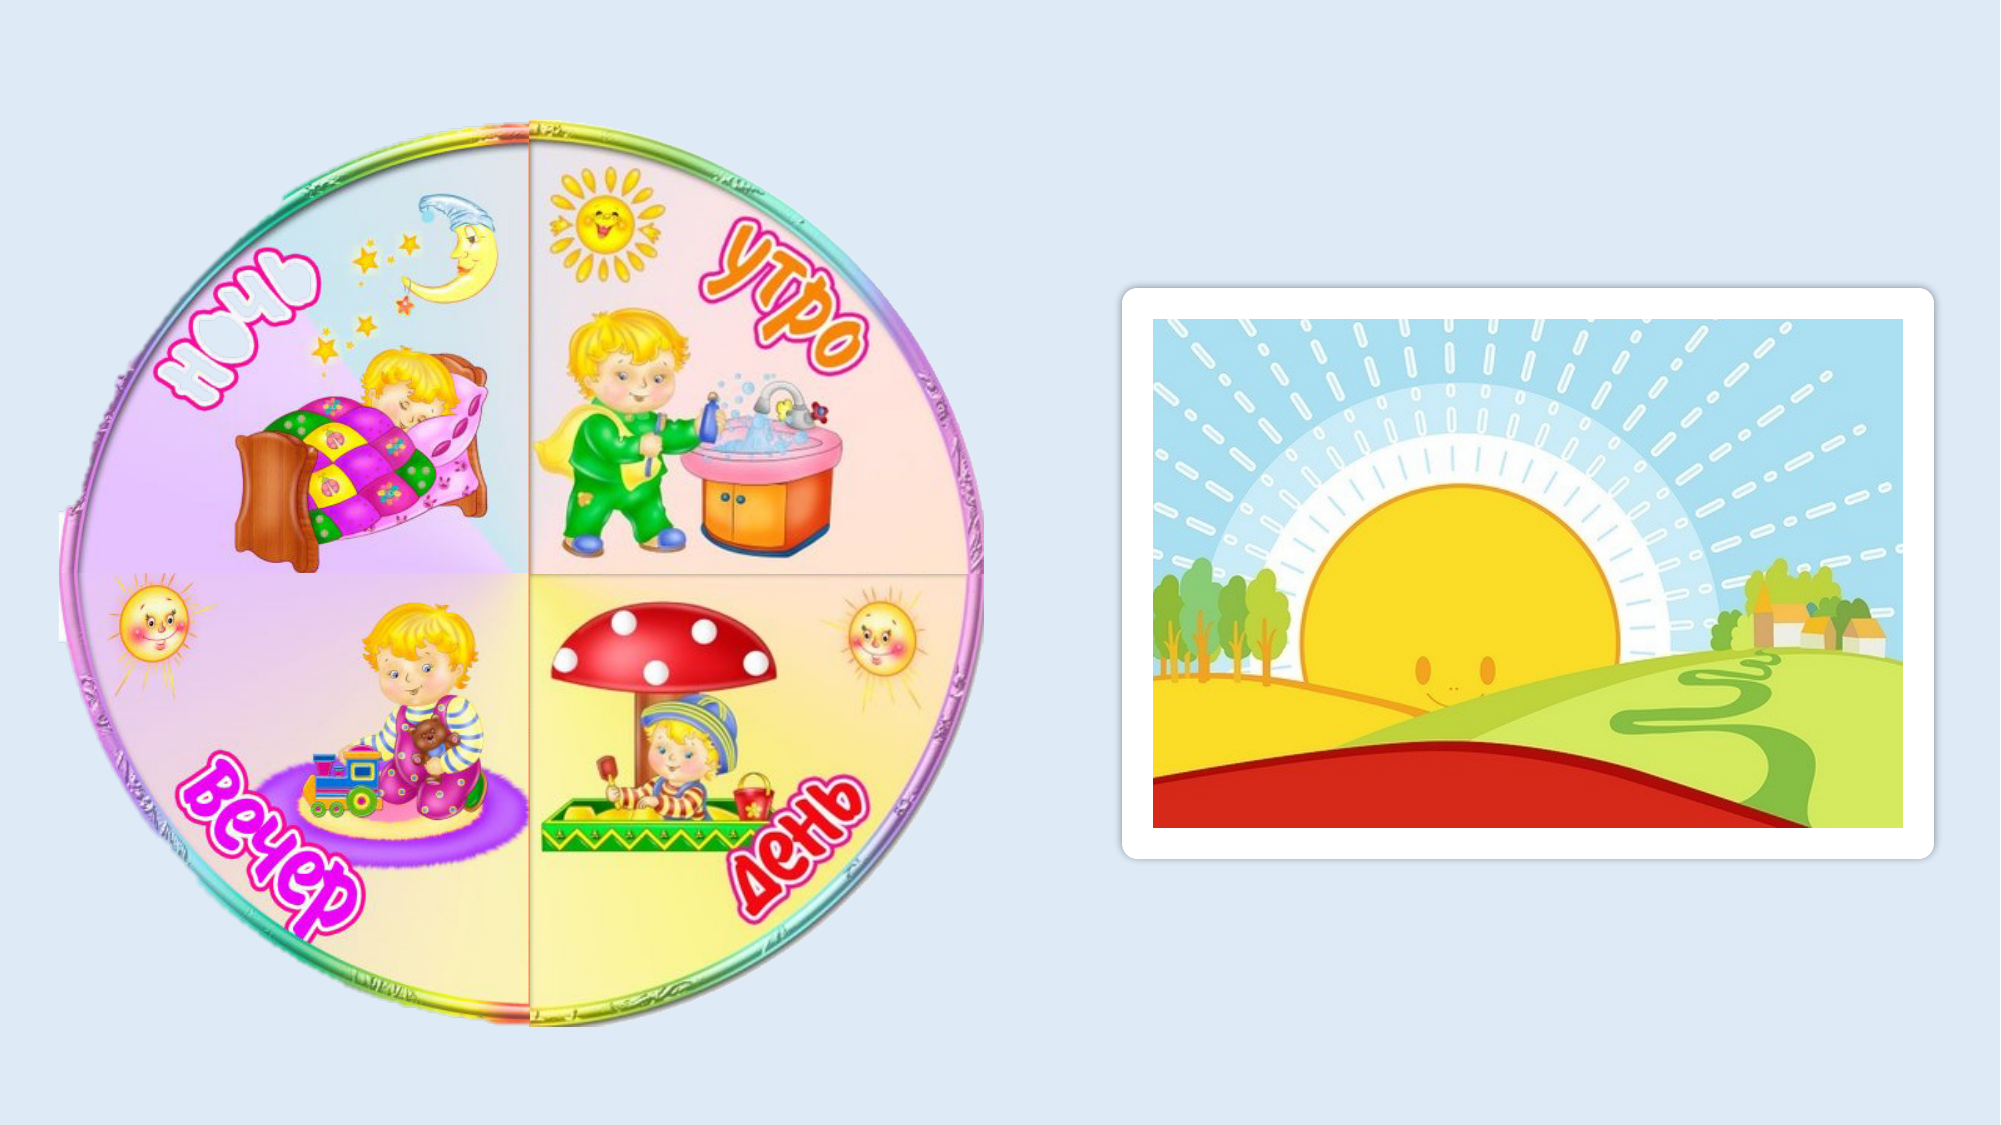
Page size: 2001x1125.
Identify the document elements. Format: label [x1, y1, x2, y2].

picture [1152, 318, 1903, 828]
picture [58, 0, 984, 1035]
